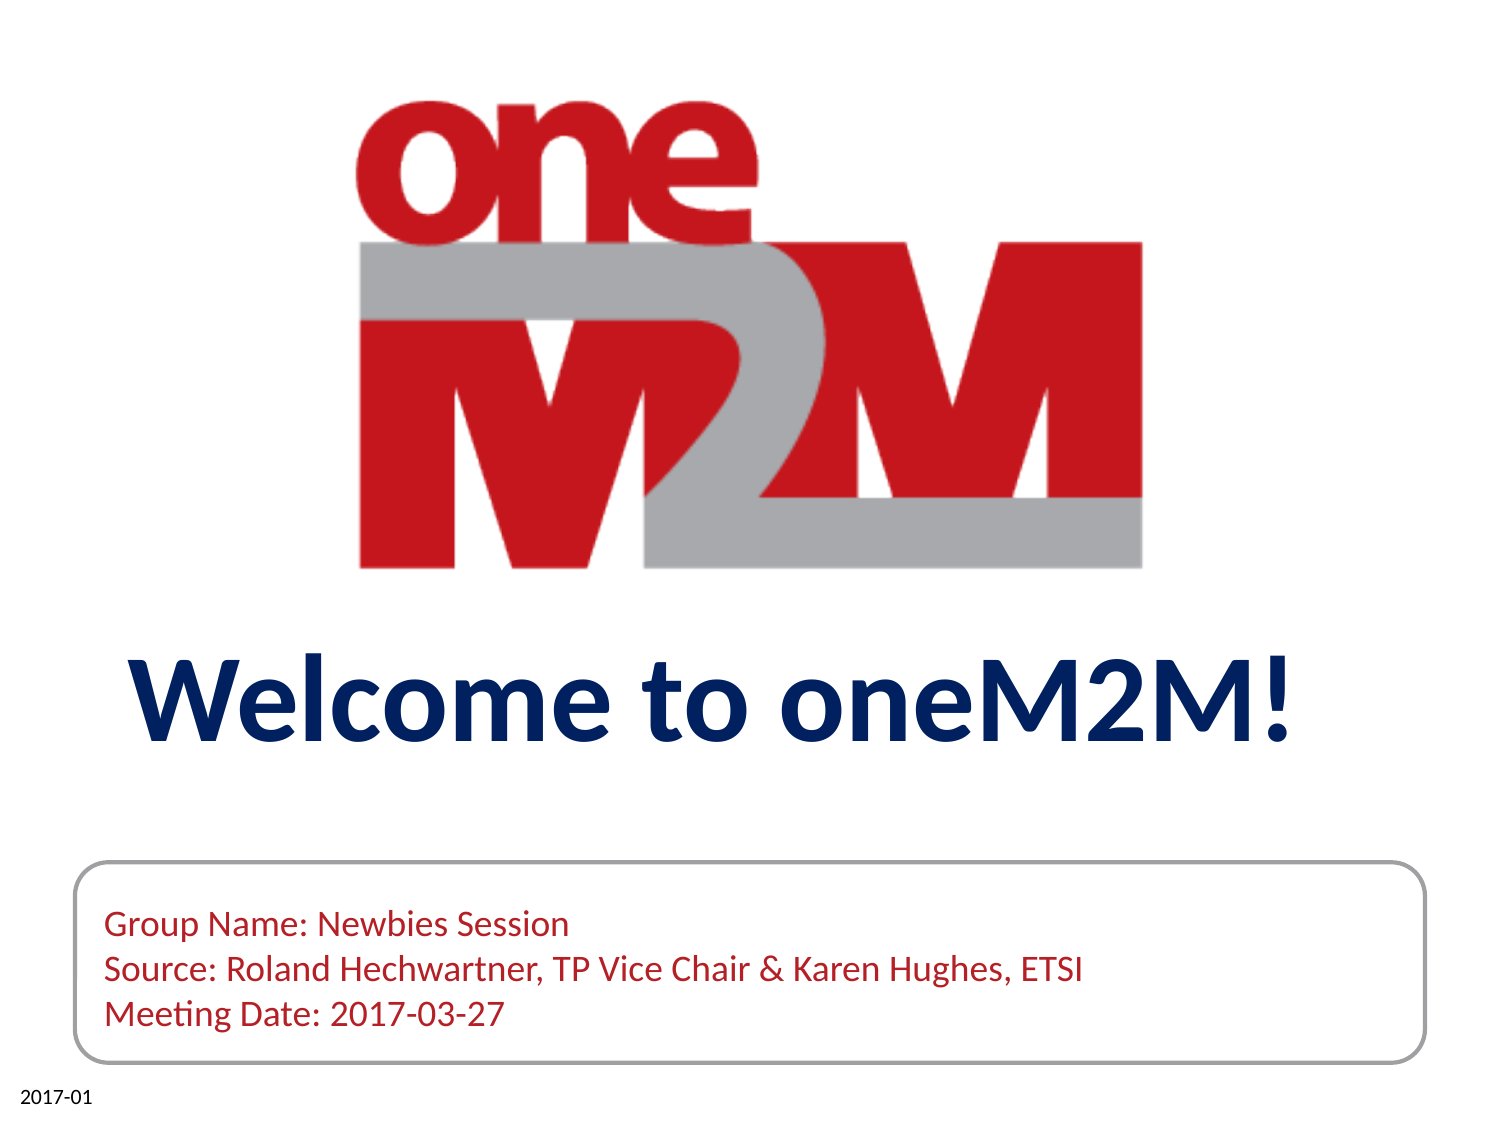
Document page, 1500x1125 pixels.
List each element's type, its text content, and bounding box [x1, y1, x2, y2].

text_box Group Name: Newbies Session Source: Roland Hechwartner, TP Vice Chair & Karen Hughes, ETSI Meeting Date: 2017-03-27 [89, 891, 1100, 1042]
picture [259, 4, 1241, 675]
text_box 2017-01 [5, 1074, 108, 1116]
text_box [72, 860, 1428, 1065]
title Welcome to oneM2M! [112, 608, 1388, 850]
